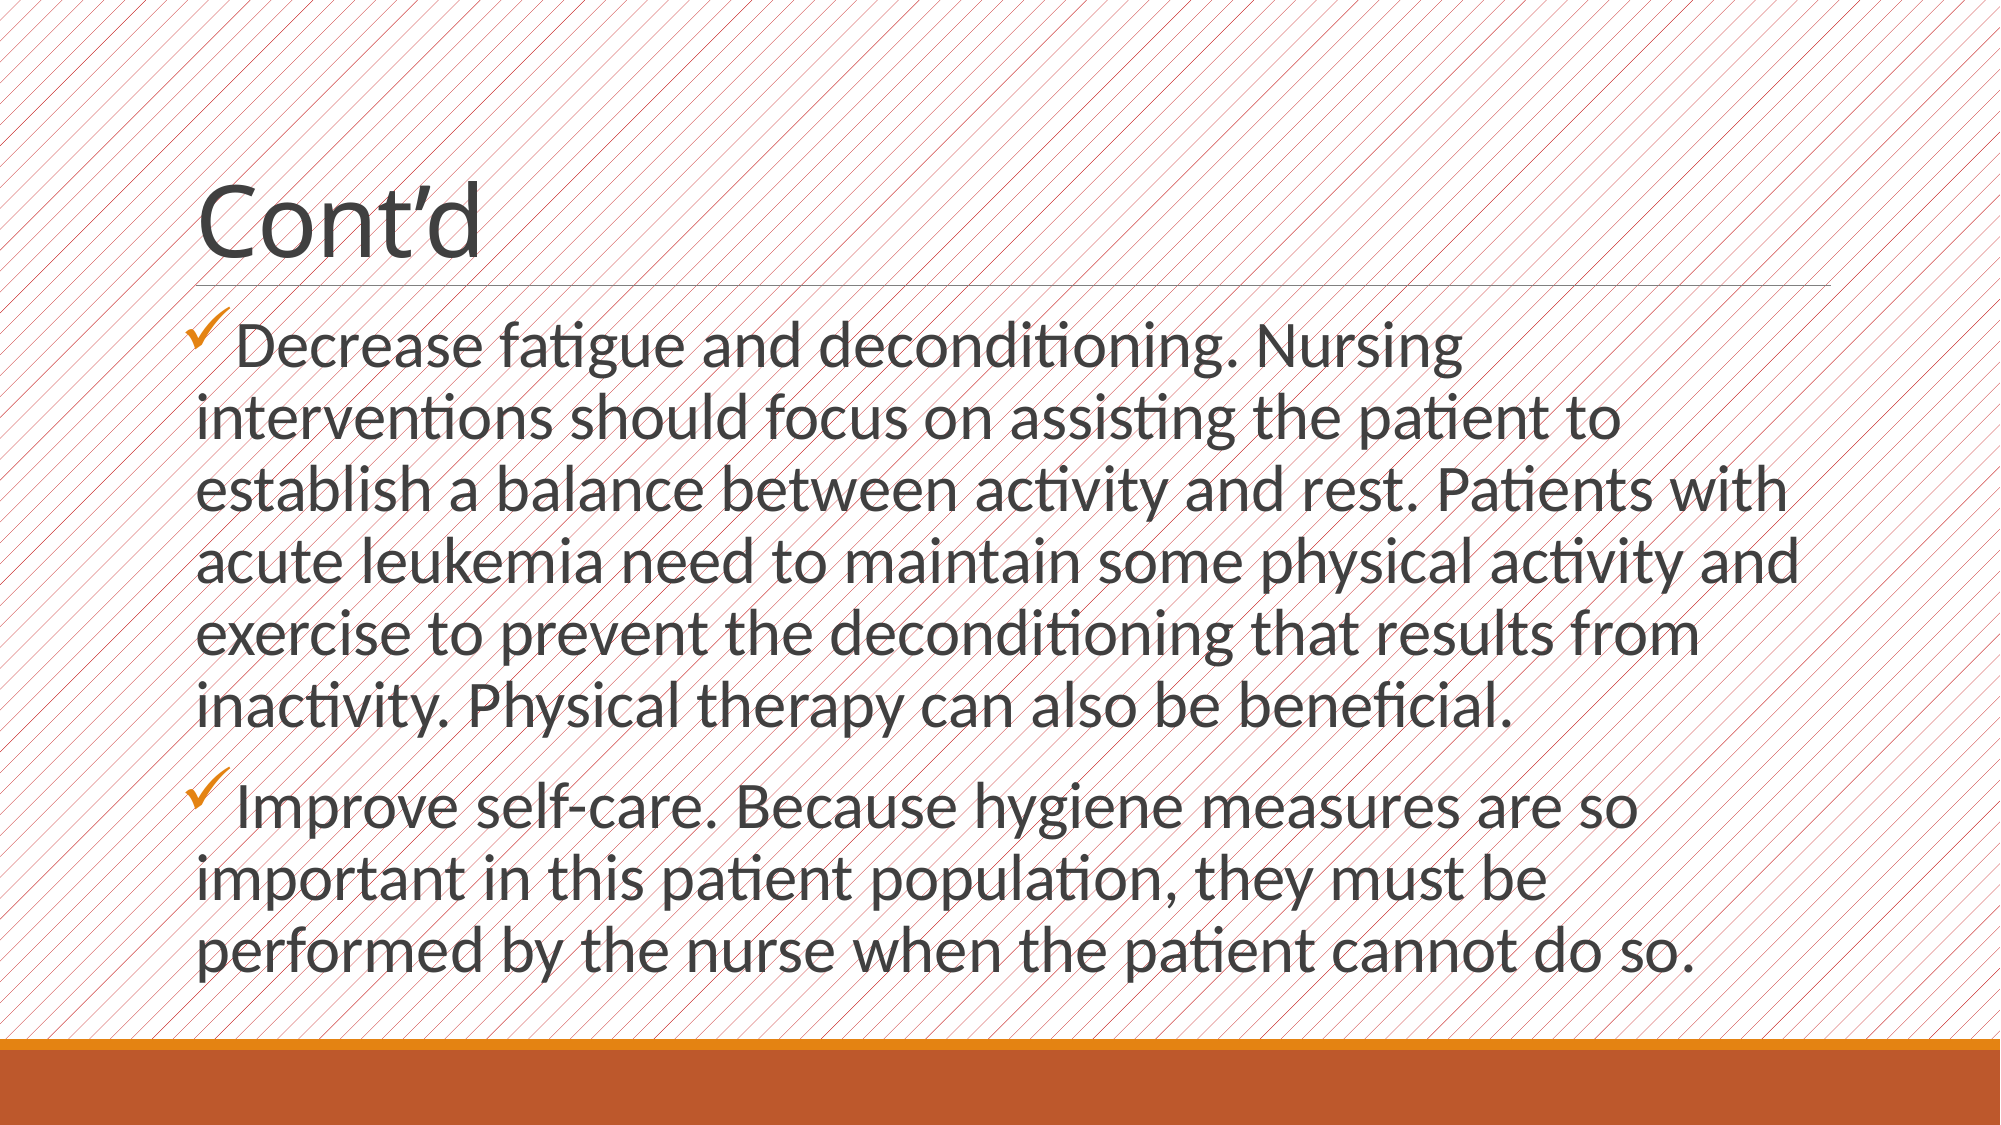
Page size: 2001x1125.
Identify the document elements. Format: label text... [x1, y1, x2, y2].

title Cont’d [180, 47, 1830, 285]
list Decrease fatigue and deconditioning. Nursing interventions should focus on assisting the patient to establish a balance between activity and rest. Patients with acute leukemia need to maintain some physical activity and exercise to prevent the deconditioning that results from inactivity. Physical therapy can also be beneficial. Improve self-care. Because hygiene measures are so important in this patient population, they must be performed by the nurse when the patient cannot do so. [180, 302, 1830, 963]
